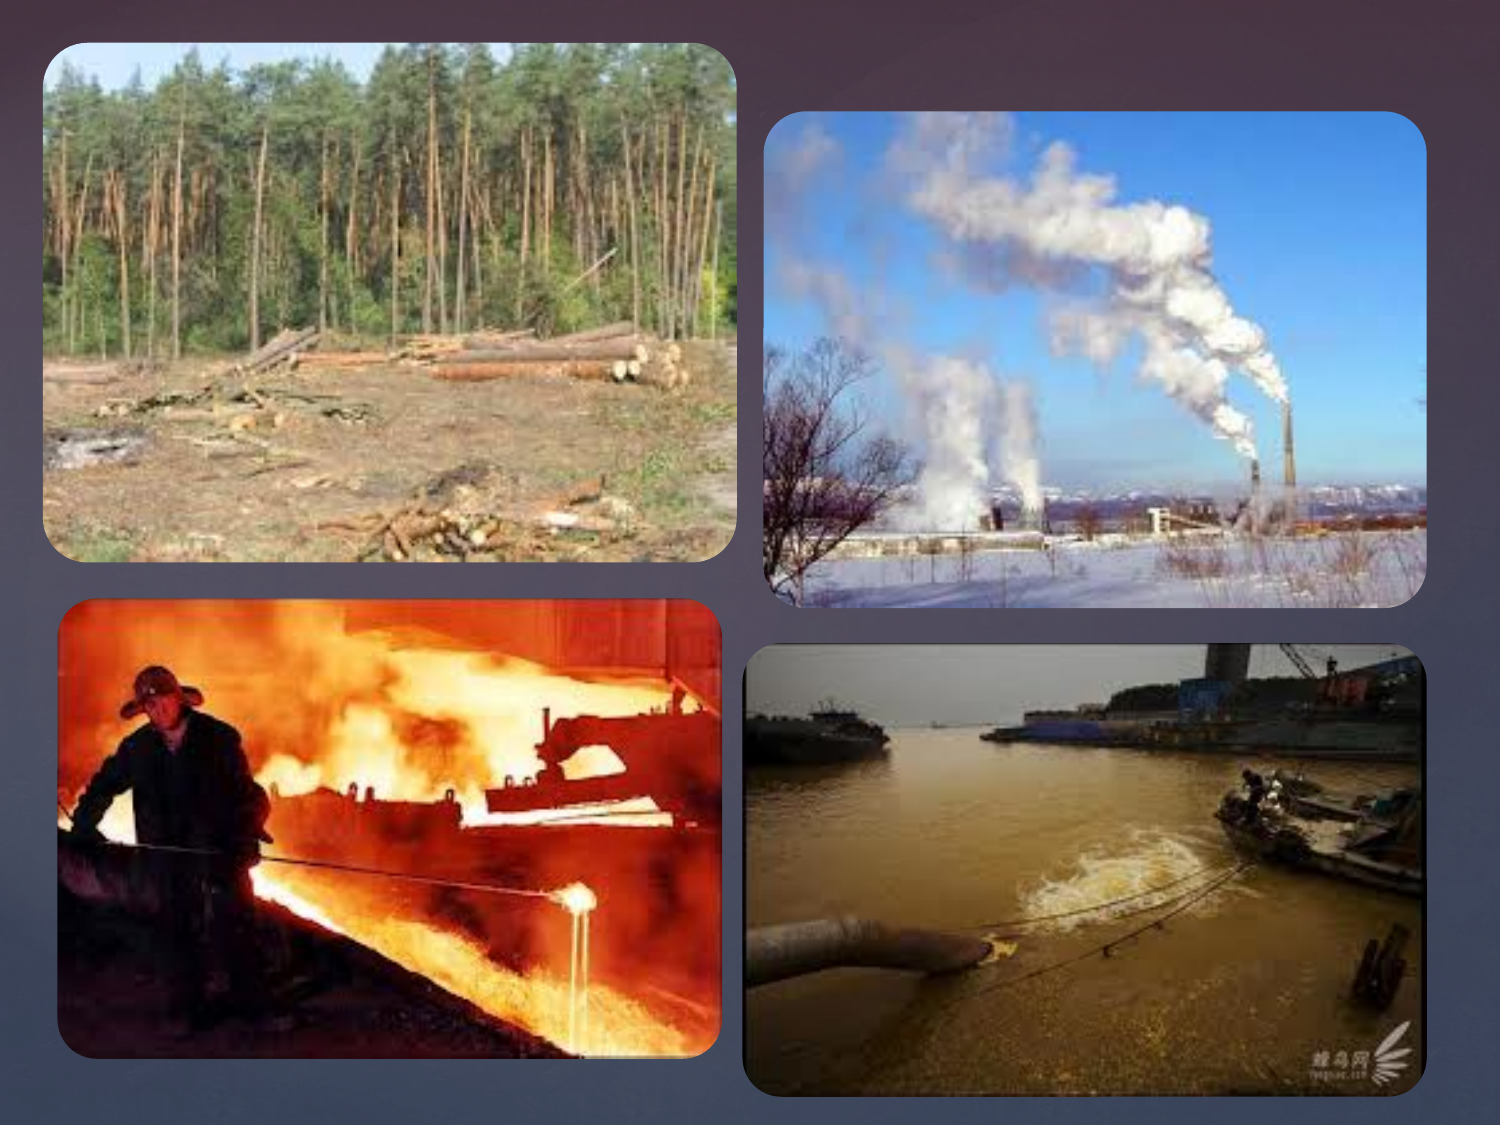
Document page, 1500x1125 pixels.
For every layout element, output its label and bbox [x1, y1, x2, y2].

picture [56, 597, 723, 1060]
picture [42, 42, 738, 563]
picture [741, 642, 1428, 1098]
picture [762, 110, 1428, 609]
